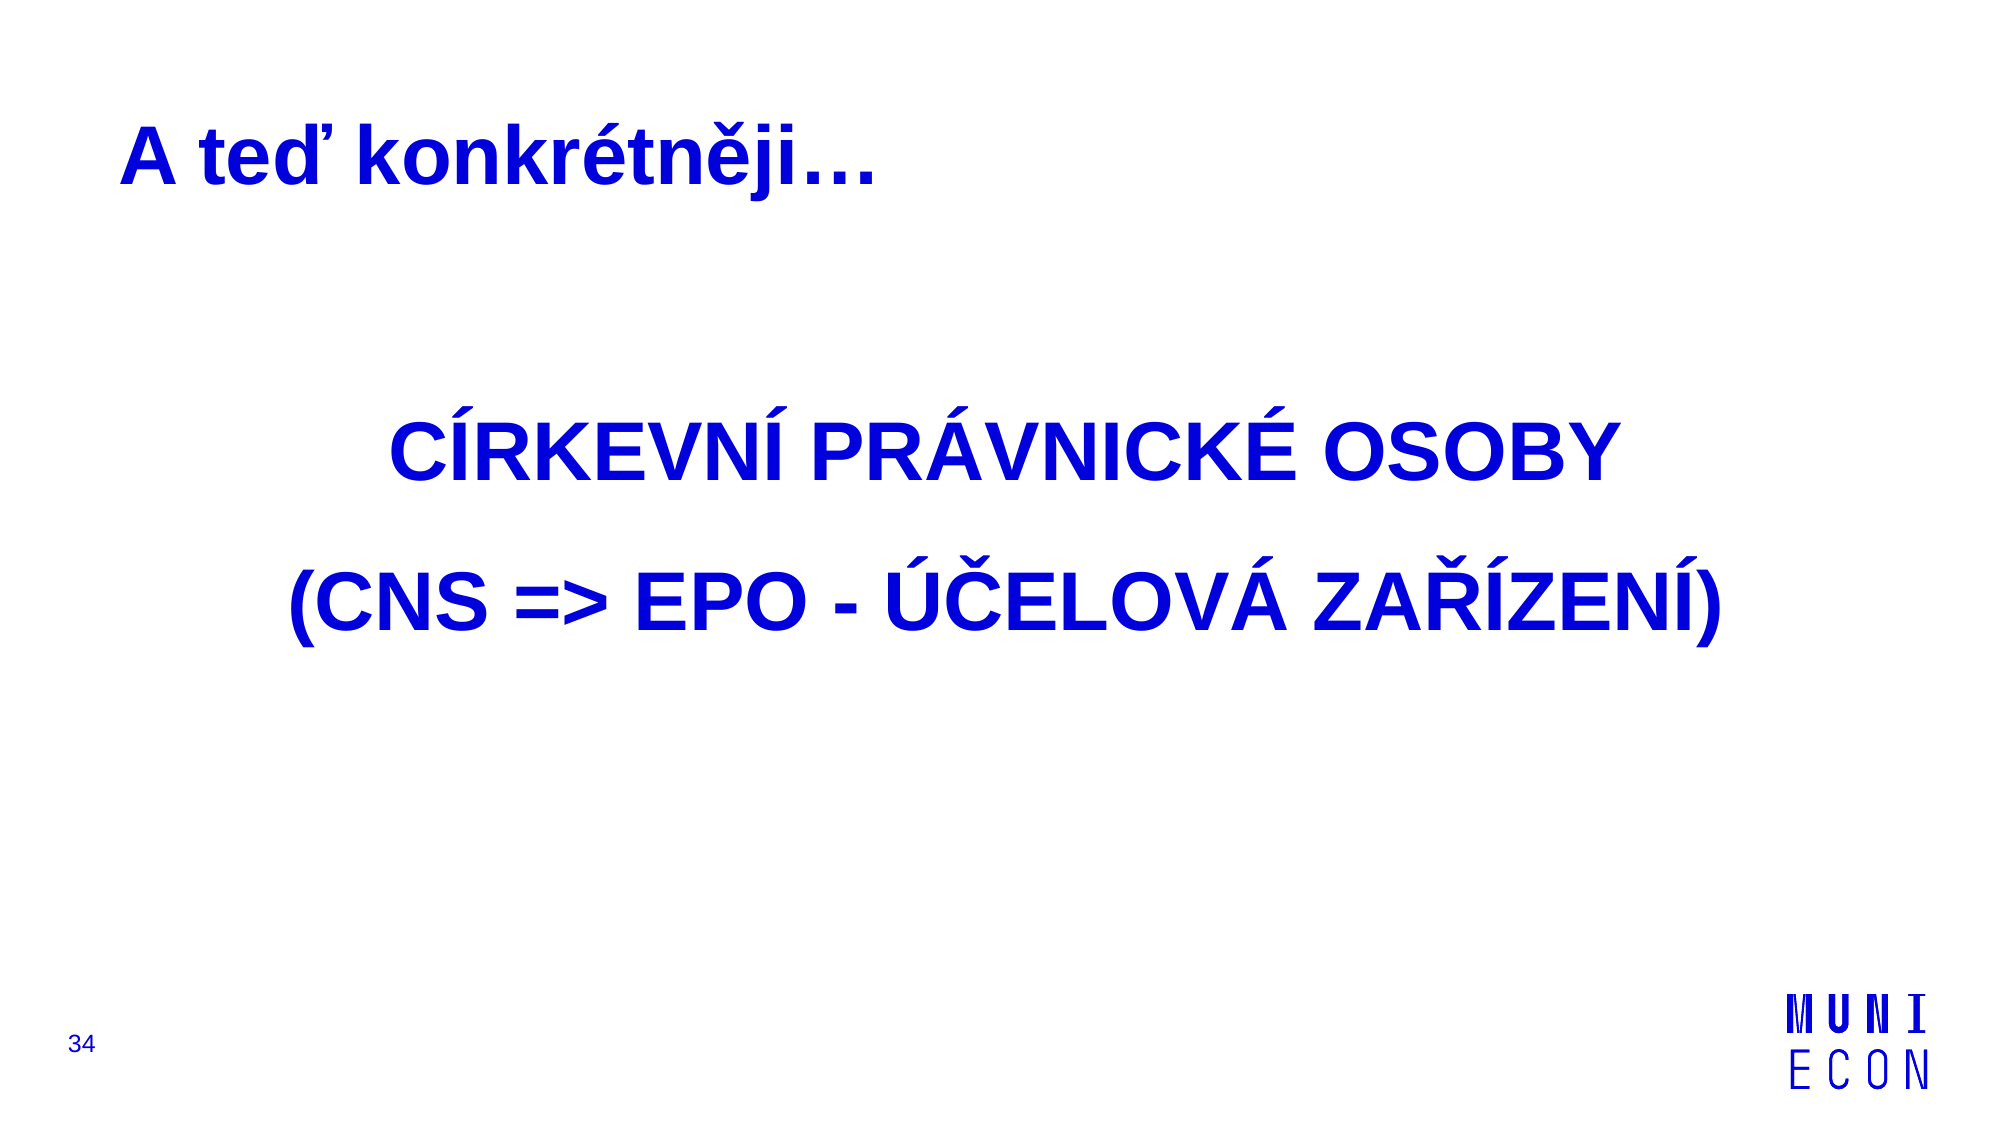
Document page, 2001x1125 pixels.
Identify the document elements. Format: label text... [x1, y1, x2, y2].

title A teď konkrétněji… [118, 118, 1883, 193]
slide_number 34 [67, 1021, 110, 1063]
list CÍRKEVNÍ PRÁVNICKÉ OSOBY (CNS => EPO - ÚČELOVÁ ZAŘÍZENÍ) [118, 277, 1883, 957]
